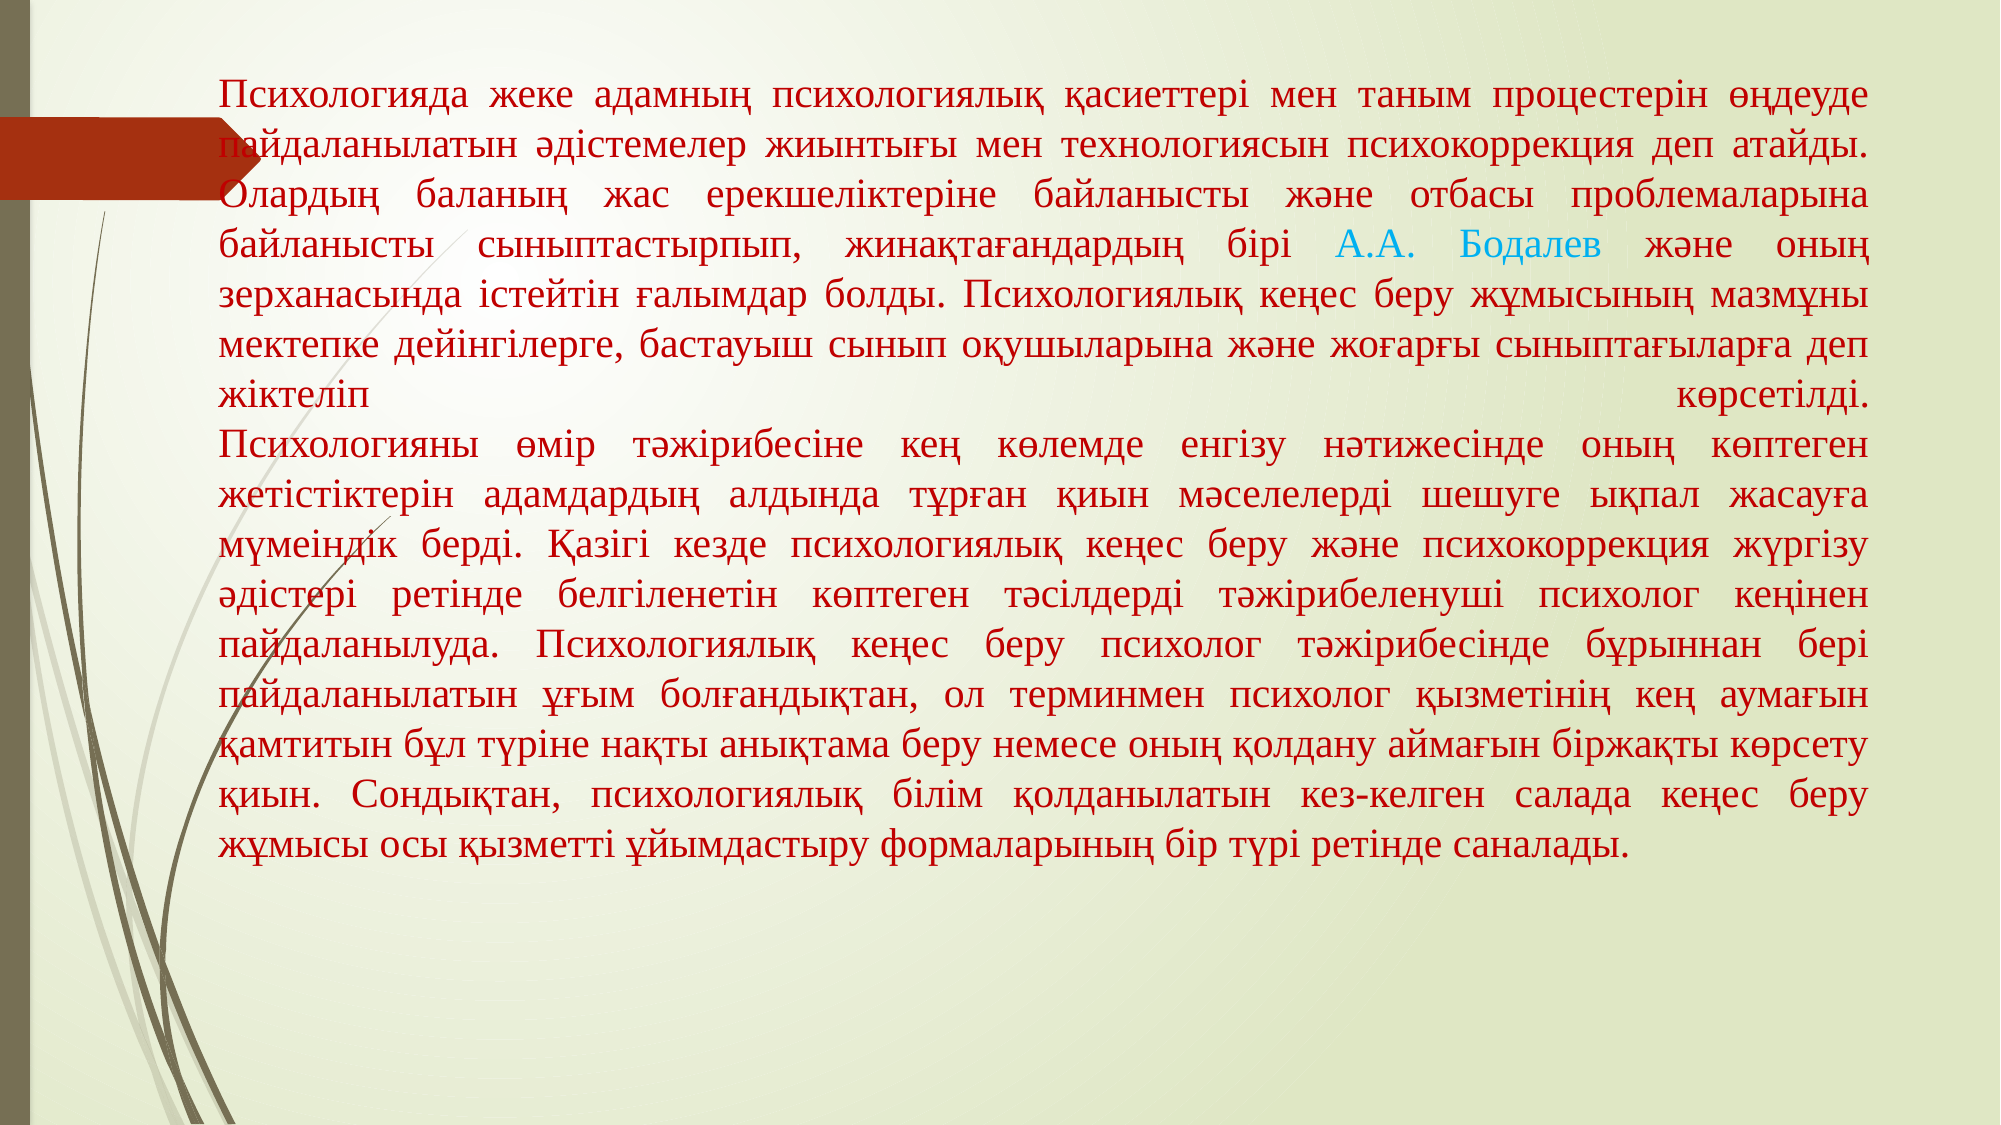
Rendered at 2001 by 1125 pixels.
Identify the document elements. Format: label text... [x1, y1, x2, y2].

text_box Психологияда жеке адамның психологиялық қасиеттері мен таным процестерін өңдеуде пайдаланылатын әдістемелер жиынтығы мен технологиясын психокоррекция деп атайды. Олардың баланың жас ерекшеліктеріне байланысты және отбасы проблемаларына байланысты сыныптастырпып, жинақтағандардың бірі А.А. Бодалев және оның зерханасында істейтін ғалымдар болды. Психологиялық кеңес беру жұмысының мазмұны мектепке дейінгілерге, бастауыш сынып оқушыларына және жоғарғы сыныптағыларға деп жіктеліп көрсетілді. Психологияны өмір тәжірибесіне кең көлемде енгізу нәтижесінде оның көптеген жетістіктерін адамдардың алдында тұрған қиын мәселелерді шешуге ықпал жасауға мүмеіндік берді. Қазігі кезде психологиялық кеңес беру және психокоррекция жүргізу әдістері ретінде белгіленетін көптеген тәсілдерді тәжірибеленуші психолог кеңінен пайдаланылуда. Психологиялық кеңес беру психолог тәжірибесінде бұрыннан бері пайдаланылатын ұғым болғандықтан, ол терминмен психолог қызметінің кең аумағын қамтитын бұл түріне нақты анықтама беру немесе оның қолдану аймағын біржақты көрсету қиын. Сондықтан, психологиялық білім қолданылатын кез-келген салада кеңес беру жұмысы осы қызметті ұйымдастыру формаларының бір түрі ретінде саналады. [203, 58, 1885, 874]
